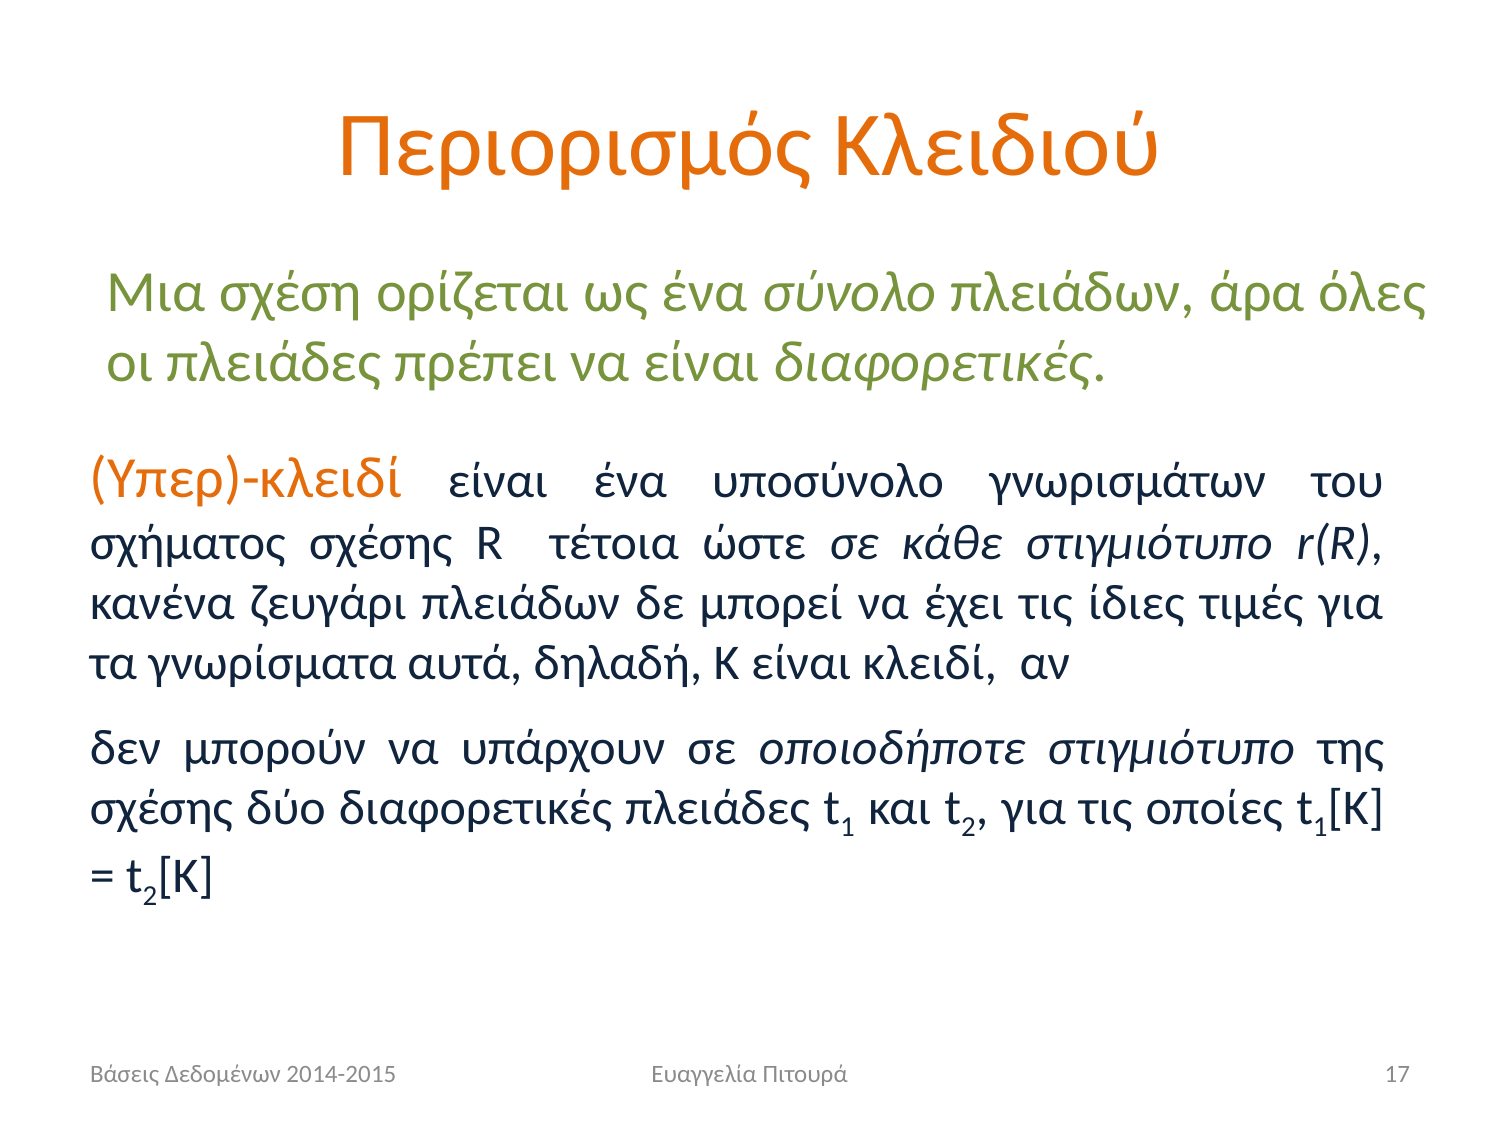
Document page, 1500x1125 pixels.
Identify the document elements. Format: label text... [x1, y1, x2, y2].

slide_number 17 [1074, 1042, 1425, 1103]
footer Ευαγγελία Πιτουρά [512, 1042, 988, 1103]
text_box Μια σχέση ορίζεται ως ένα σύνολο πλειάδων, άρα όλες οι πλειάδες πρέπει να είναι διαφορετικές. [91, 245, 1442, 401]
slide_number Βάσεις Δεδομένων 2014-2015 [75, 1042, 425, 1103]
text_box (Υπερ)-κλειδί είναι ένα υποσύνολο γνωρισμάτων του σχήματος σχέσης R τέτοια ώστε σε κάθε στιγμιότυπο r(R), κανένα ζευγάρι πλειάδων δε μπορεί να έχει τις ίδιες τιμές για τα γνωρίσματα αυτά, δηλαδή, Κ είναι κλειδί, αν δεν μπορούν να υπάρχουν σε οποιοδήποτε στιγμιότυπο της σχέσης δύο διαφορετικές πλειάδες t1 και t2, για τις οποίες t1[K] = t2[Κ] [74, 431, 1399, 919]
title Περιορισμός Κλειδιού [75, 45, 1425, 233]
